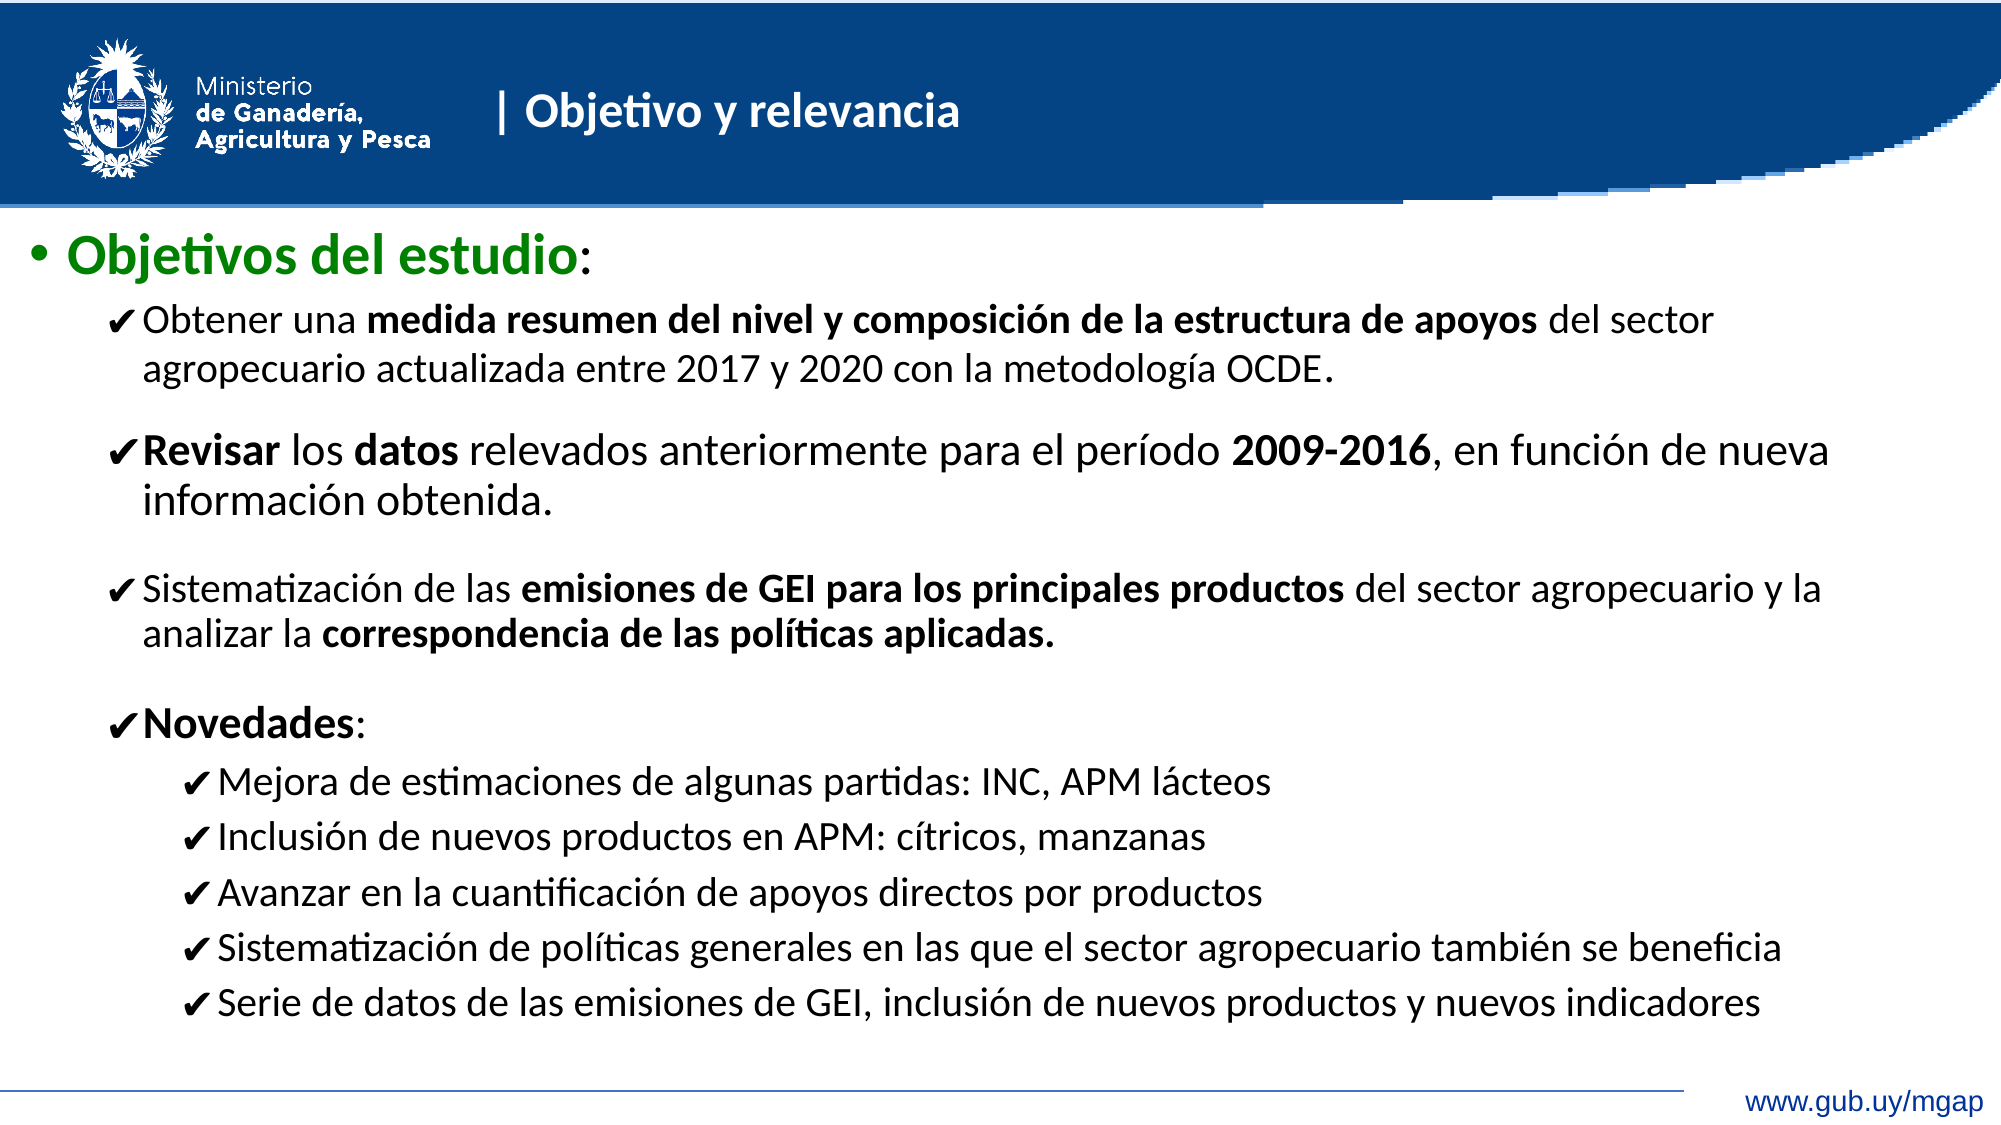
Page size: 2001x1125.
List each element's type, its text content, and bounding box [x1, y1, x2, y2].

text_box [0, 228, 952, 1025]
picture [0, 0, 2001, 217]
text_box Objetivos del estudio: Obtener una medida resumen del nivel y composición de la estructura de apoyos del sector agropecuario actualizada entre 2017 y 2020 con la metodología OCDE. Revisar los datos relevados anteriormente para el período 2009-2016, en función de nueva información obtenida. Sistematización de las emisiones de GEI para los principales productos del sector agropecuario y la analizar la correspondencia de las políticas aplicadas. Novedades: Mejora de estimaciones de algunas partidas: INC, APM lácteos Inclusión de nuevos productos en APM: cítricos, manzanas Avanzar en la cuantificación de apoyos directos por productos Sistematización de políticas generales en las que el sector agropecuario también se beneficia Serie de datos de las emisiones de GEI, inclusión de nuevos productos y nuevos indicadores [14, 228, 1961, 1022]
text_box www.gub.uy/mgap [75, 1074, 2000, 1125]
